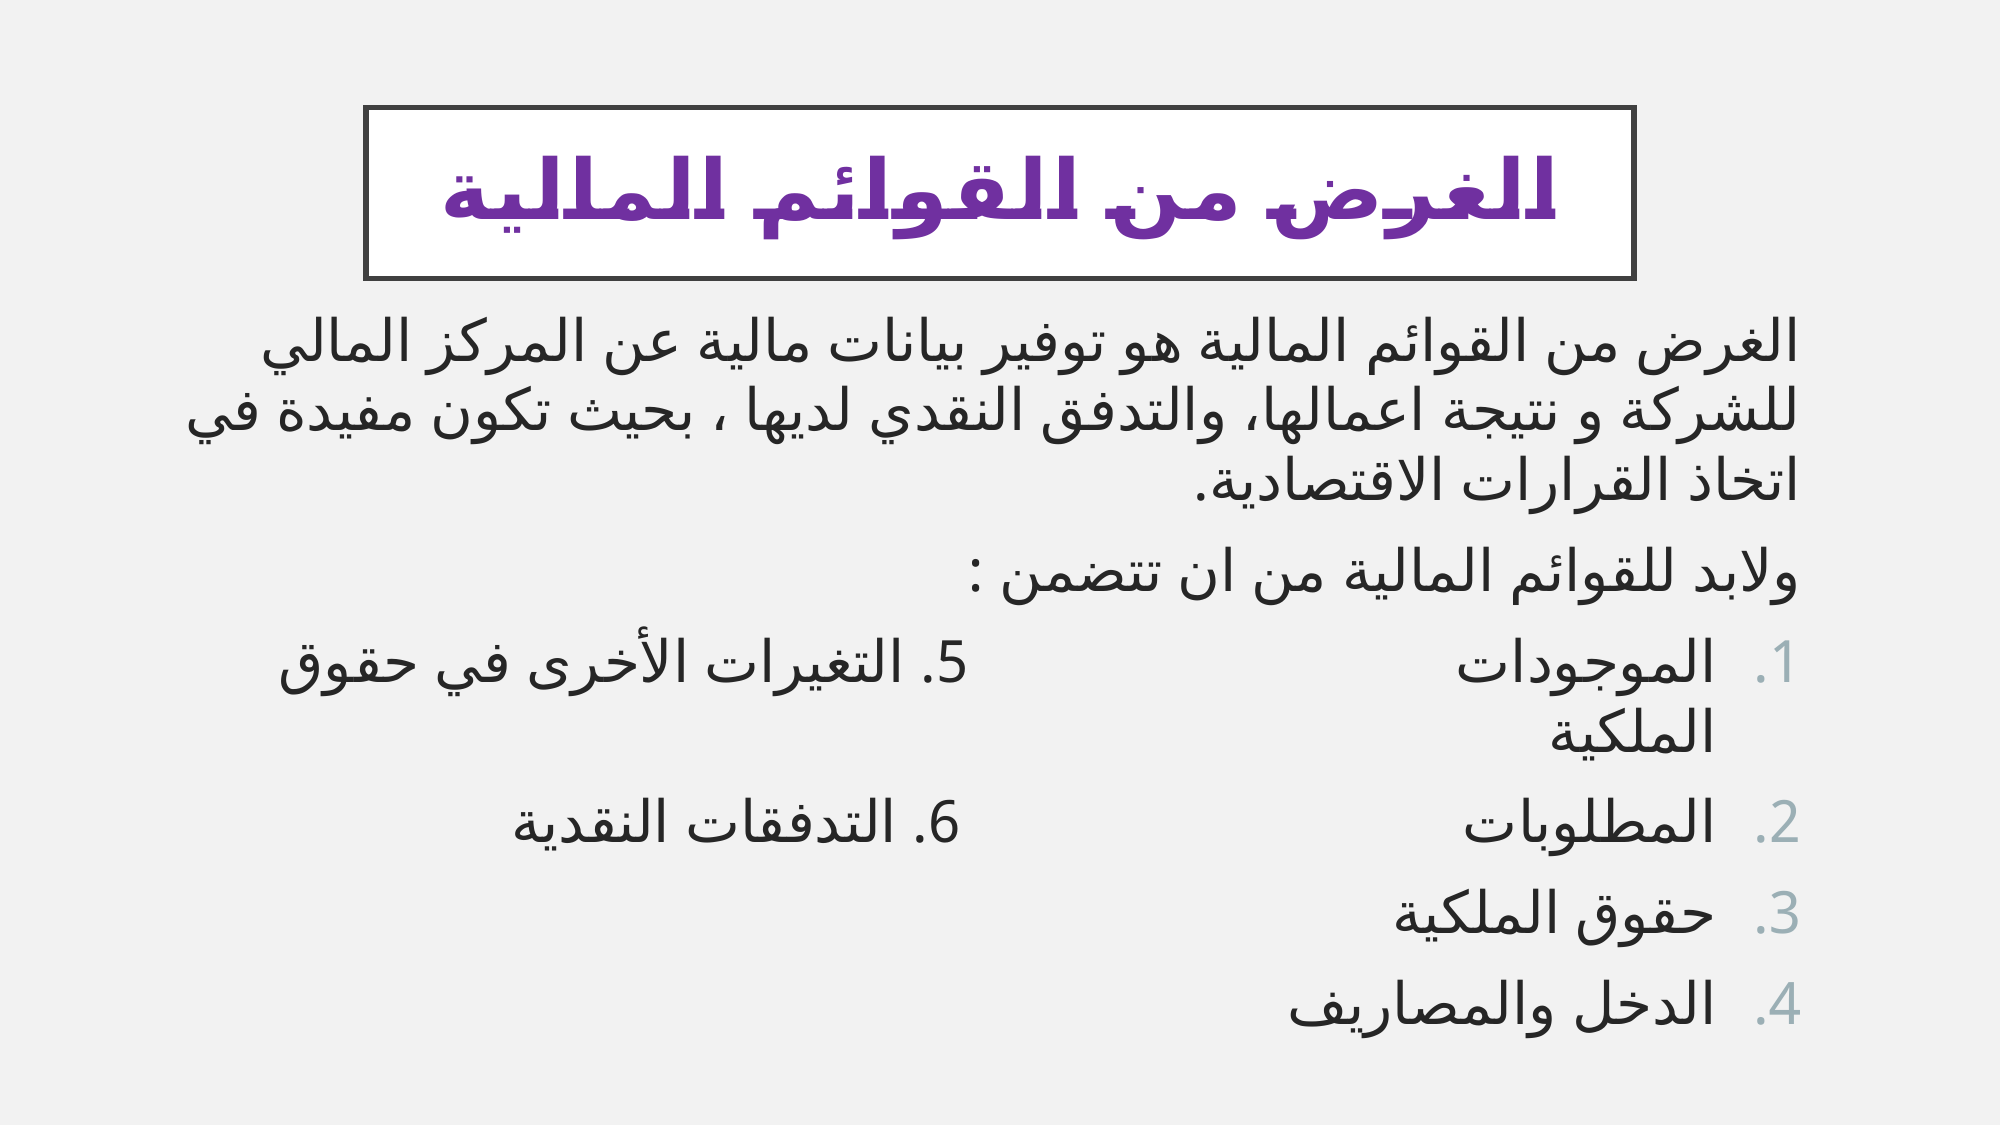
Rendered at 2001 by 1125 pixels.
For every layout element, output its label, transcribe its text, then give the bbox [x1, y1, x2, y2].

title الغرض من القوائم المالية [363, 105, 1637, 281]
list الغرض من القوائم المالية هو توفير بيانات مالية عن المركز المالي للشركة و نتيجة اعمالها، والتدفق النقدي لديها ، بحيث تكون مفيدة في اتخاذ القرارات الاقتصادية. ولابد للقوائم المالية من ان تتضمن : الموجودات 5. التغيرات الأخرى في حقوق الملكية المطلوبات 6. التدفقات النقدية حقوق الملكية الدخل والمصاريف [116, 295, 1817, 1057]
